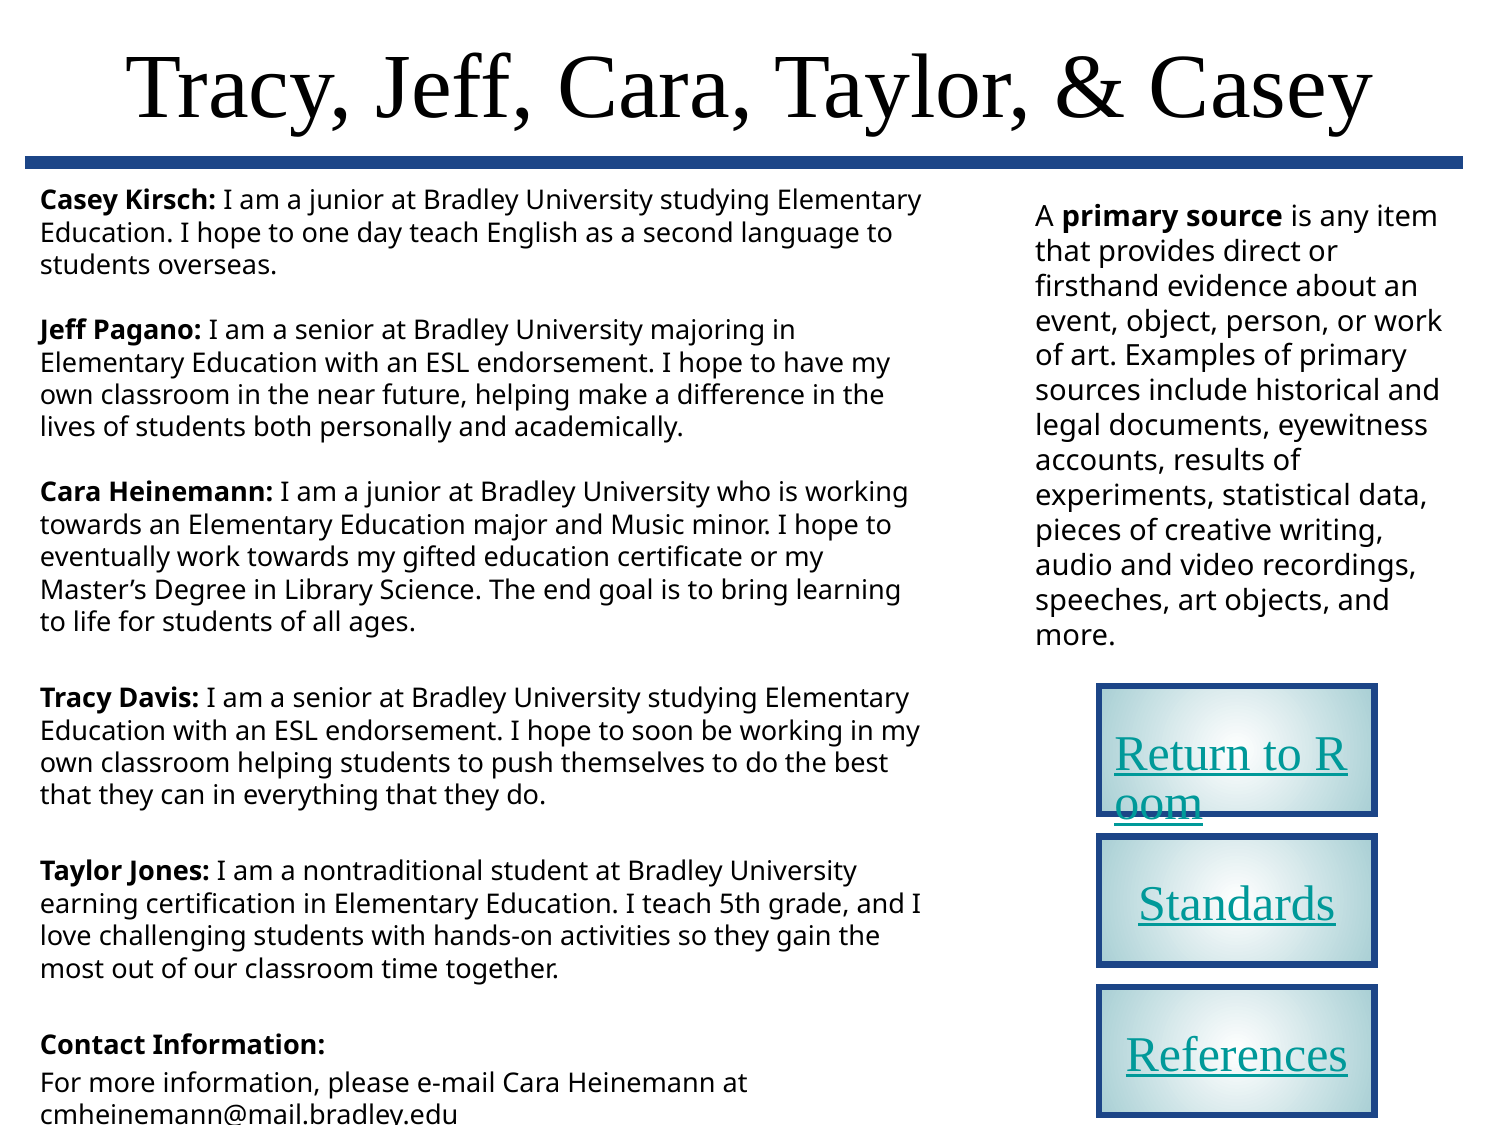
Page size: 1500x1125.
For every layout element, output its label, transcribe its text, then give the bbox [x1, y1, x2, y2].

text_box A primary source is any item that provides direct or firsthand evidence about an event, object, person, or work of art. Examples of primary sources include historical and legal documents, eyewitness accounts, results of experiments, statistical data, pieces of creative writing, audio and video recordings, speeches, art objects, and more. [1020, 178, 1473, 671]
text_box Standards [1099, 836, 1375, 965]
text_box Return to Room [1099, 686, 1375, 814]
title Tracy, Jeff, Cara, Taylor, & Casey [0, 12, 1500, 150]
list Casey Kirsch: I am a junior at Bradley University studying Elementary Education. I hope to one day teach English as a second language to students overseas. Jeff Pagano: I am a senior at Bradley University majoring in Elementary Education with an ESL endorsement. I hope to have my own classroom in the near future, helping make a difference in the lives of students both personally and academically. Cara Heinemann: I am a junior at Bradley University who is working towards an Elementary Education major and Music minor. I hope to eventually work towards my gifted education certificate or my Master’s Degree in Library Science. The end goal is to bring learning to life for students of all ages. Tracy Davis: I am a senior at Bradley University studying Elementary Education with an ESL endorsement. I hope to soon be working in my own classroom helping students to push themselves to do the best that they can in everything that they do. Taylor Jones: I am a nontraditional student at Bradley University earning certification in Elementary Education. I teach 5th grade, and I love challenging students with hands-on activities so they gain the most out of our classroom time together. Contact Information: For more information, please e-mail Cara Heinemann at cmheinemann@mail.bradley.edu [24, 174, 949, 1034]
text_box References [1099, 987, 1375, 1115]
